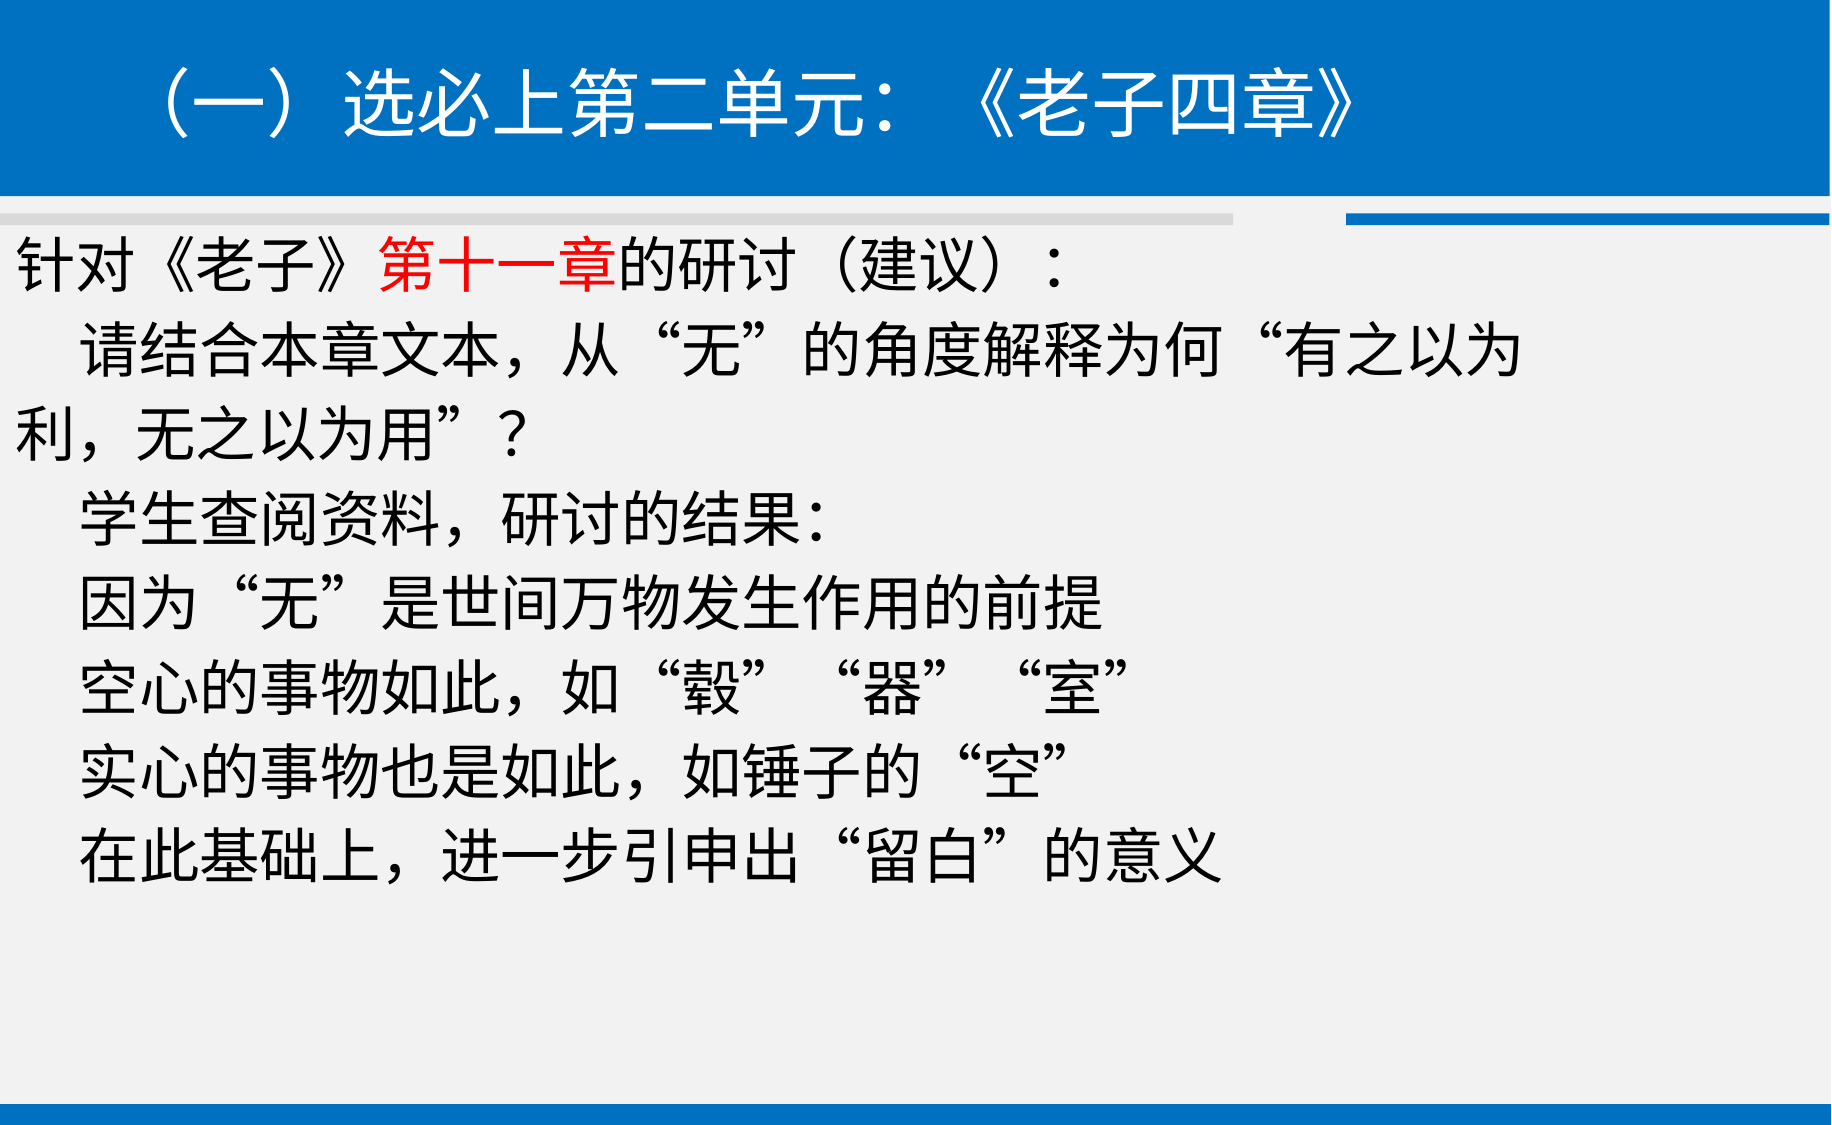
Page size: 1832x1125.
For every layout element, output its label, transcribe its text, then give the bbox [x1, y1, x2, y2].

list 针对《老子》第十一章的研讨（建议）： 请结合本章文本，从“无”的角度解释为何“有之以为 利，无之以为用”？ 学生查阅资料，研讨的结果： 因为“无”是世间万物发生作用的前提 空心的事物如此，如“毂”“器”“室” 实心的事物也是如此，如锤子的“空” 在此基础上，进一步引申出“留白”的意义 [0, 219, 1831, 1094]
title （一）选必上第二单元：《老子四章》 [0, 7, 1786, 197]
